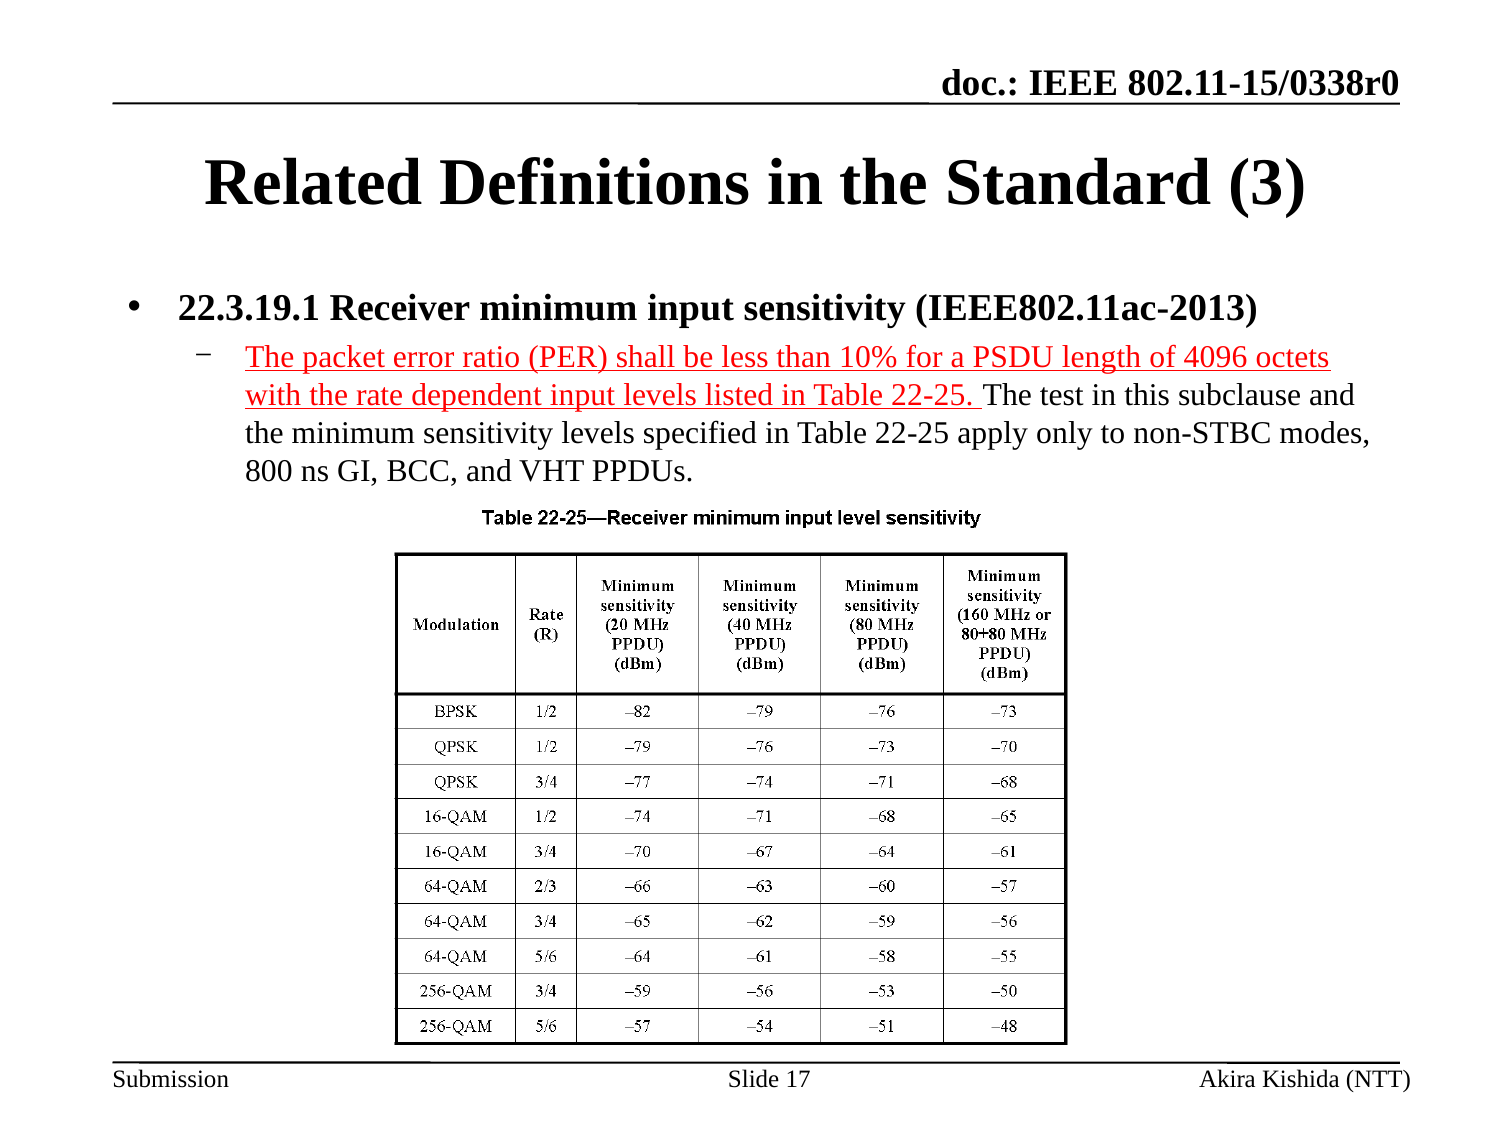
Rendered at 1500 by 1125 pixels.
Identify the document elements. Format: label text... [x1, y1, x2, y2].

list 22.3.19.1 Receiver minimum input sensitivity (IEEE802.11ac-2013) The packet error ratio (PER) shall be less than 10% for a PSDU length of 4096 octets with the rate dependent input levels listed in Table 22-25. The test in this subclause and the minimum sensitivity levels specified in Table 22-25 apply only to non-STBC modes, 800 ns GI, BCC, and VHT PPDUs. [112, 274, 1388, 501]
title Related Definitions in the Standard (3) [112, 112, 1401, 244]
picture [387, 499, 1078, 1057]
slide_number Slide 17 [712, 1066, 826, 1123]
